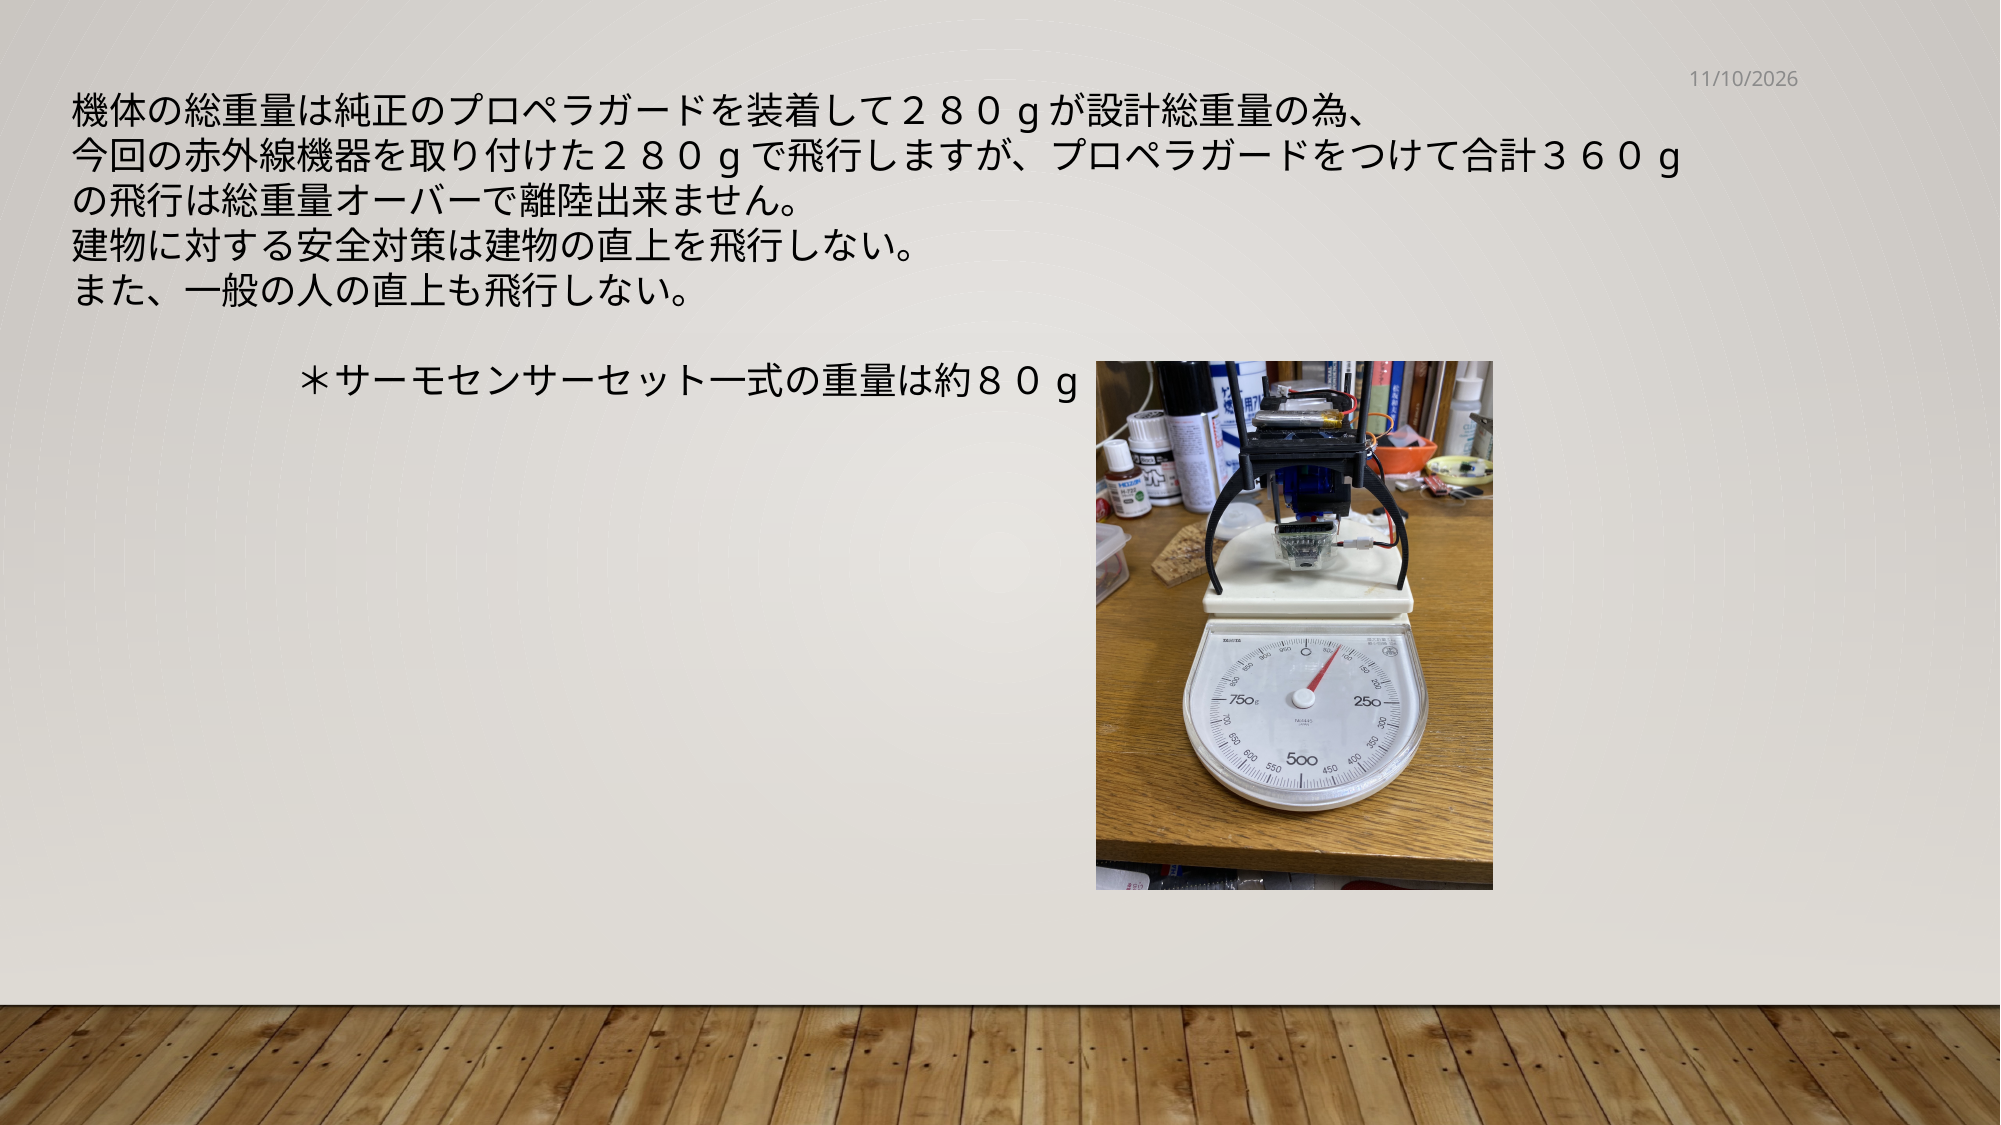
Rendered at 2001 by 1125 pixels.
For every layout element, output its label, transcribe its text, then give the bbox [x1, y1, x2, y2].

text_box 機体の総重量は純正のプロペラガードを装着して２８０gが設計総重量の為、 今回の赤外線機器を取り付けた２８０gで飛行しますが、プロペラガードをつけて合計３６０g の飛行は総重量オーバーで離陸出来ません。 建物に対する安全対策は建物の直上を飛行しない。 また、一般の人の直上も飛行しない。 ＊サーモセンサーセット一式の重量は約８０g [56, 79, 1696, 455]
picture [1096, 361, 1493, 890]
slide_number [1239, 54, 1814, 105]
picture [0, 1005, 2000, 1125]
